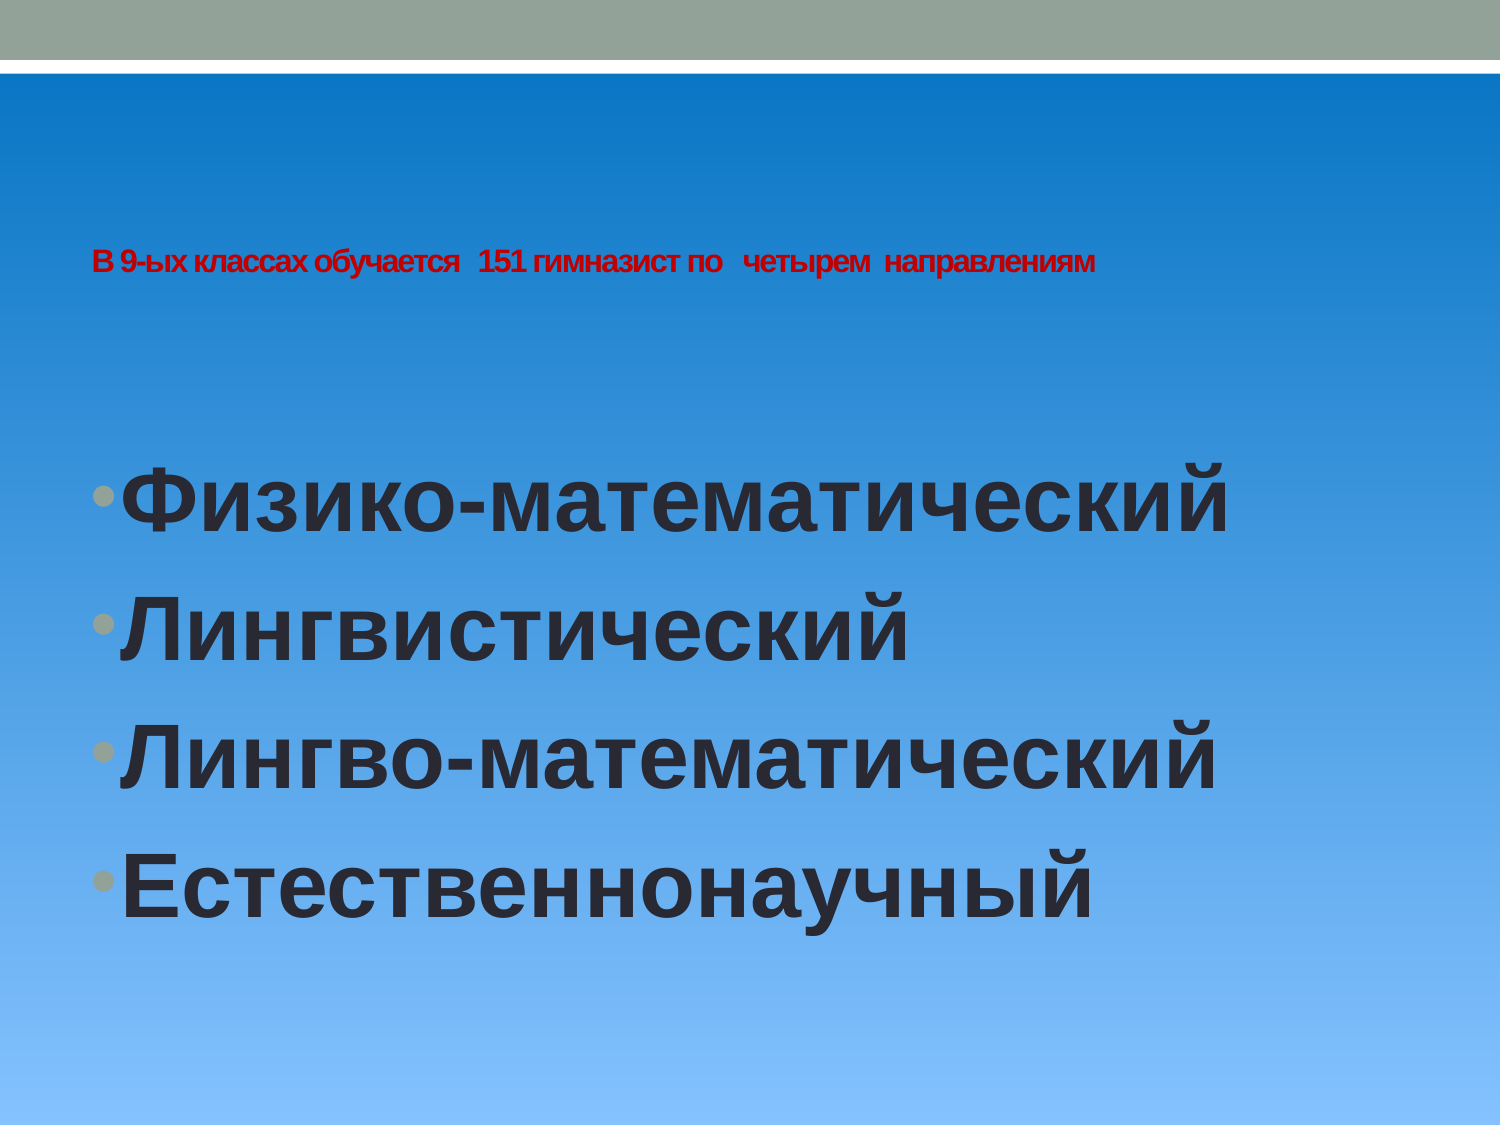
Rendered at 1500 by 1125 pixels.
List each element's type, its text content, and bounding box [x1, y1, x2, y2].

title В 9-ых классах обучается 151 гимназист по четырем направлениям [76, 231, 1427, 327]
list Физико-математический Лингвистический Лингво-математический Естественнонаучный [75, 432, 1425, 1005]
